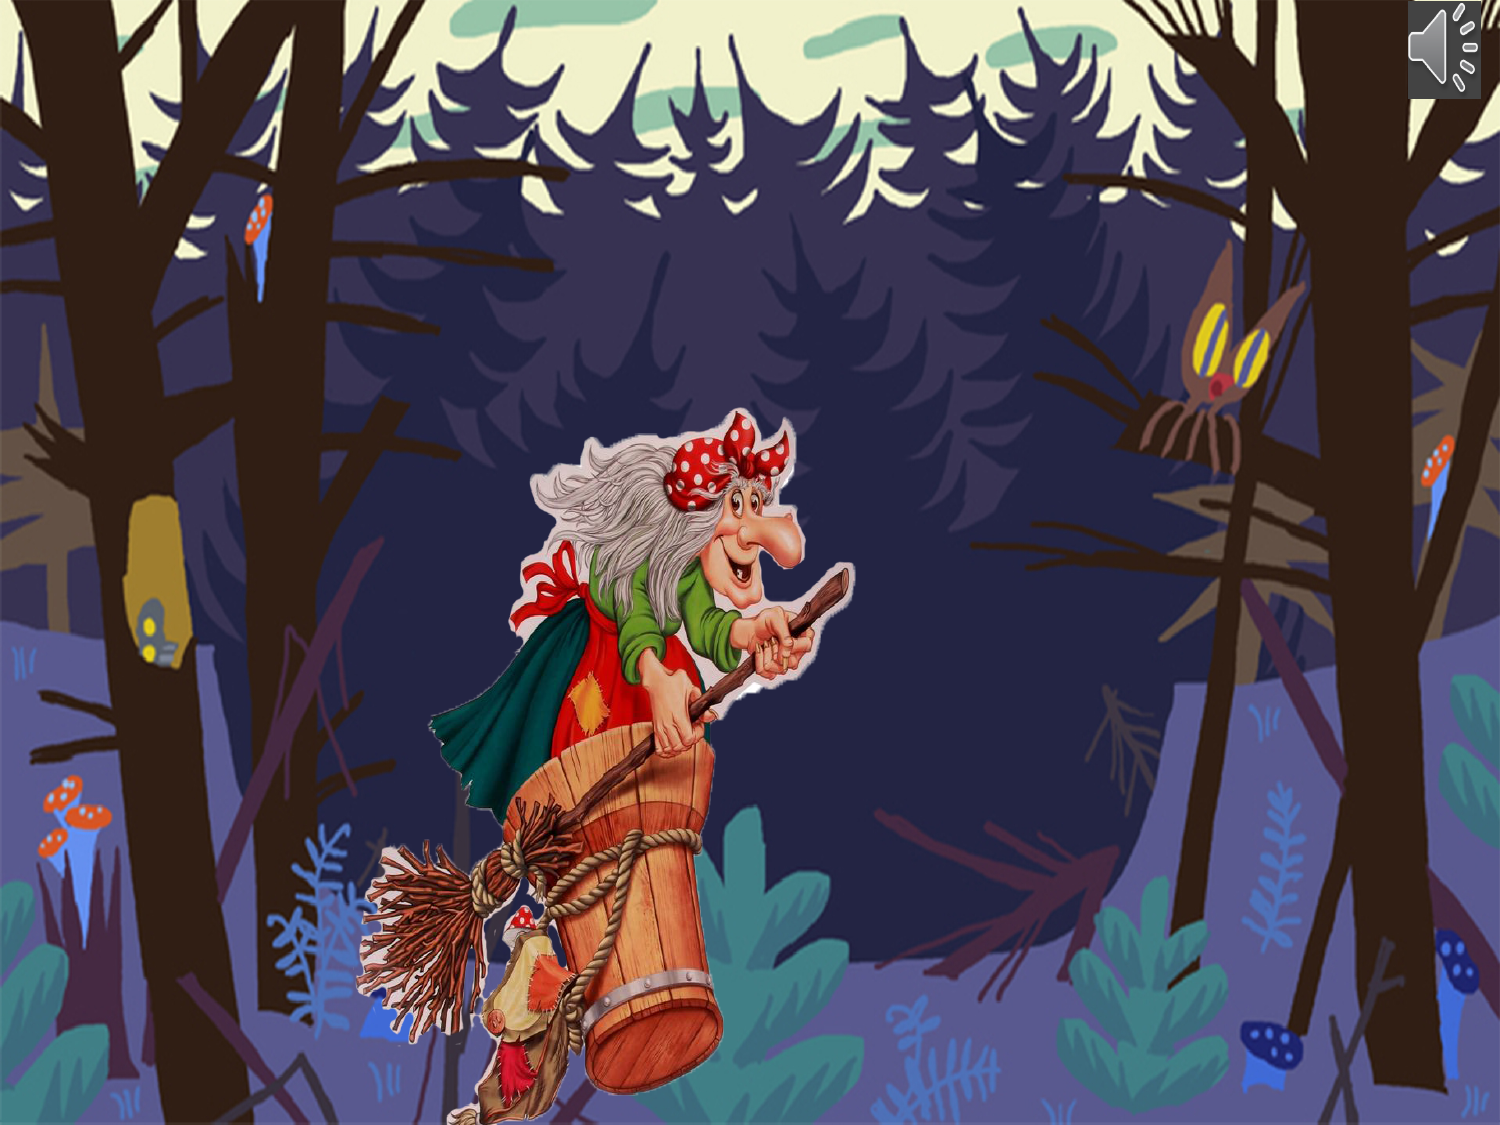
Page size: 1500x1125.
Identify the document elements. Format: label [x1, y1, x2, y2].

text_box [1407, 0, 1483, 101]
picture [0, 0, 1500, 1125]
